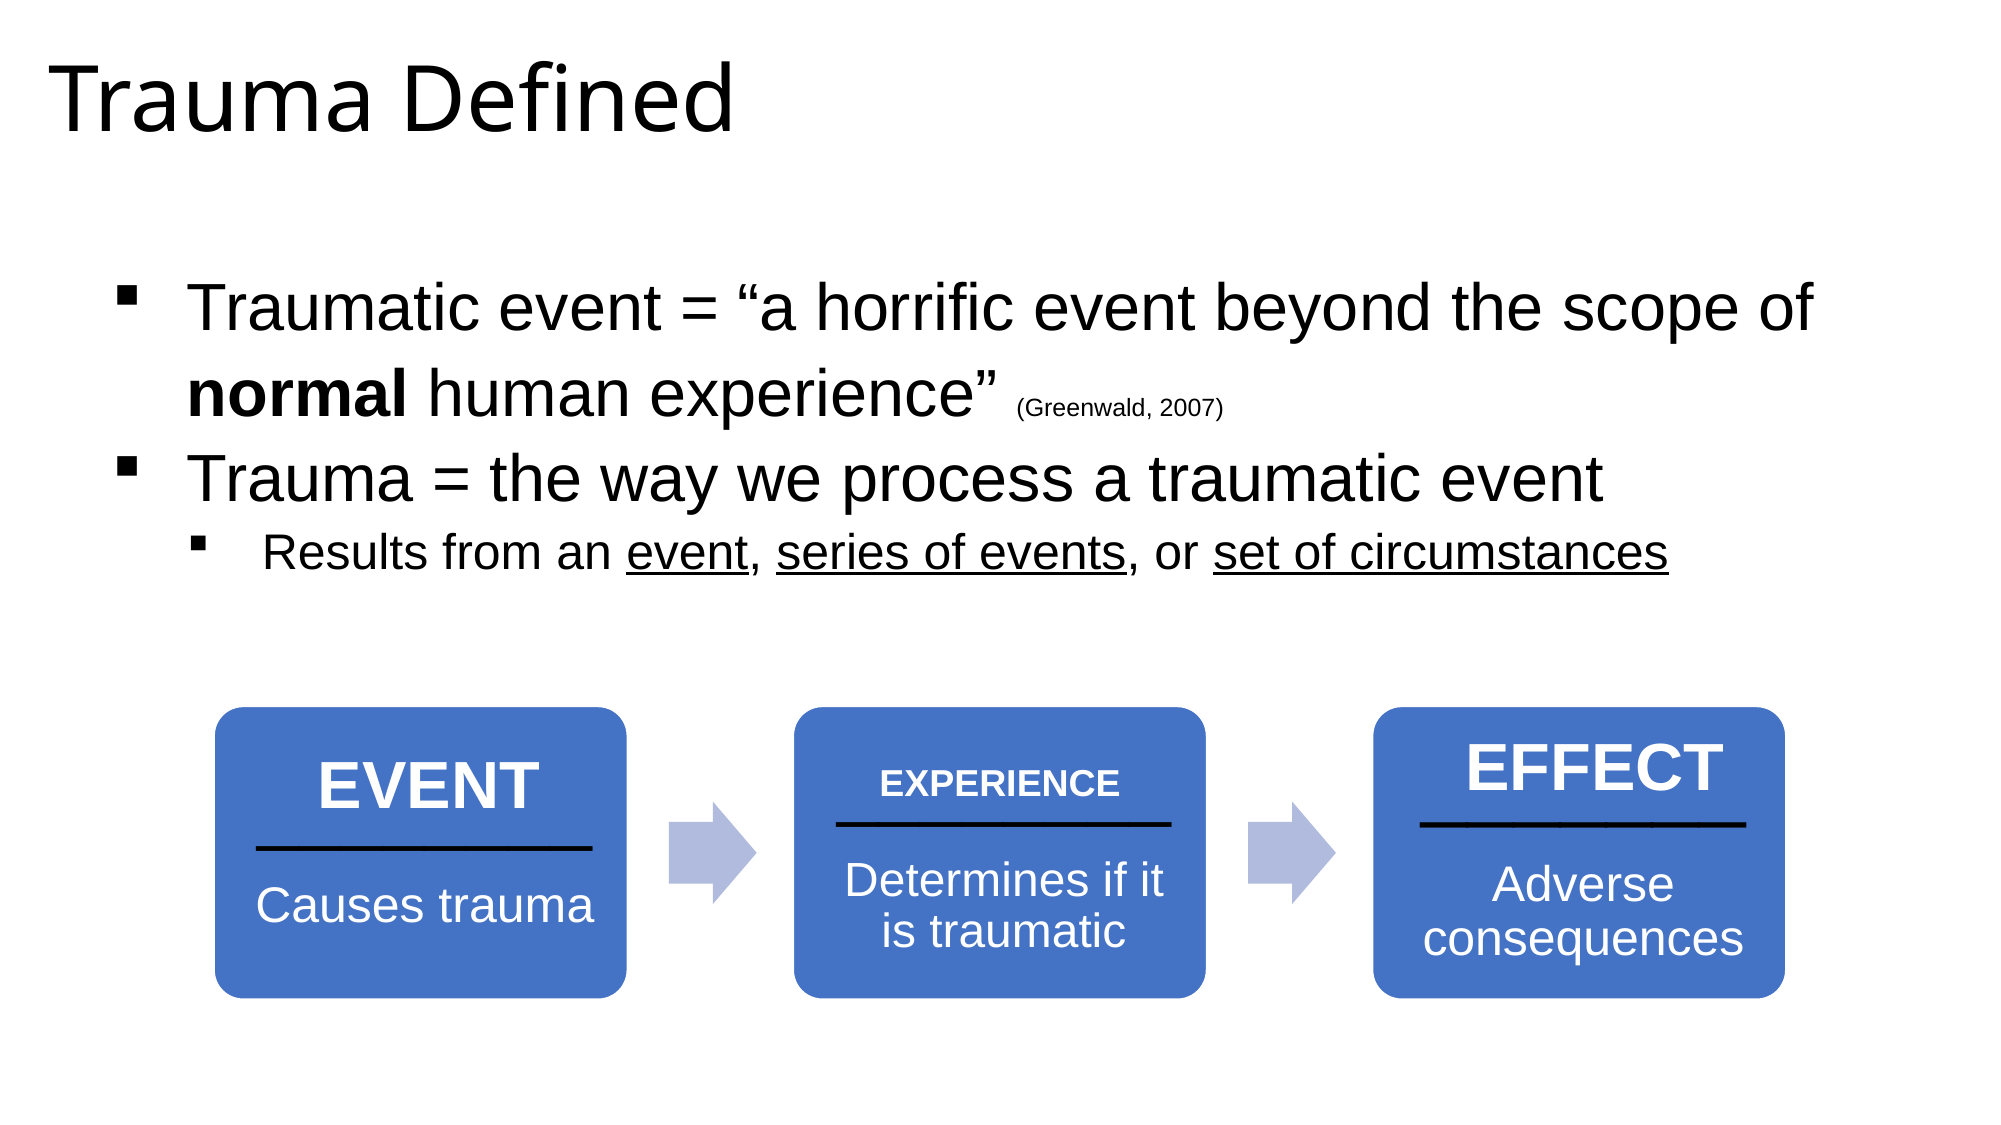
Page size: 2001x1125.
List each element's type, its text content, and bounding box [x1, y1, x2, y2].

text_box Trauma Defined [33, 27, 1759, 177]
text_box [212, 580, 1788, 1125]
text_box Traumatic event = “a horrific event beyond the scope of normal human experience” (Greenwald, 2007) Trauma = the way we process a traumatic event Results from an event, series of events, or set of circumstances [88, 250, 1912, 587]
